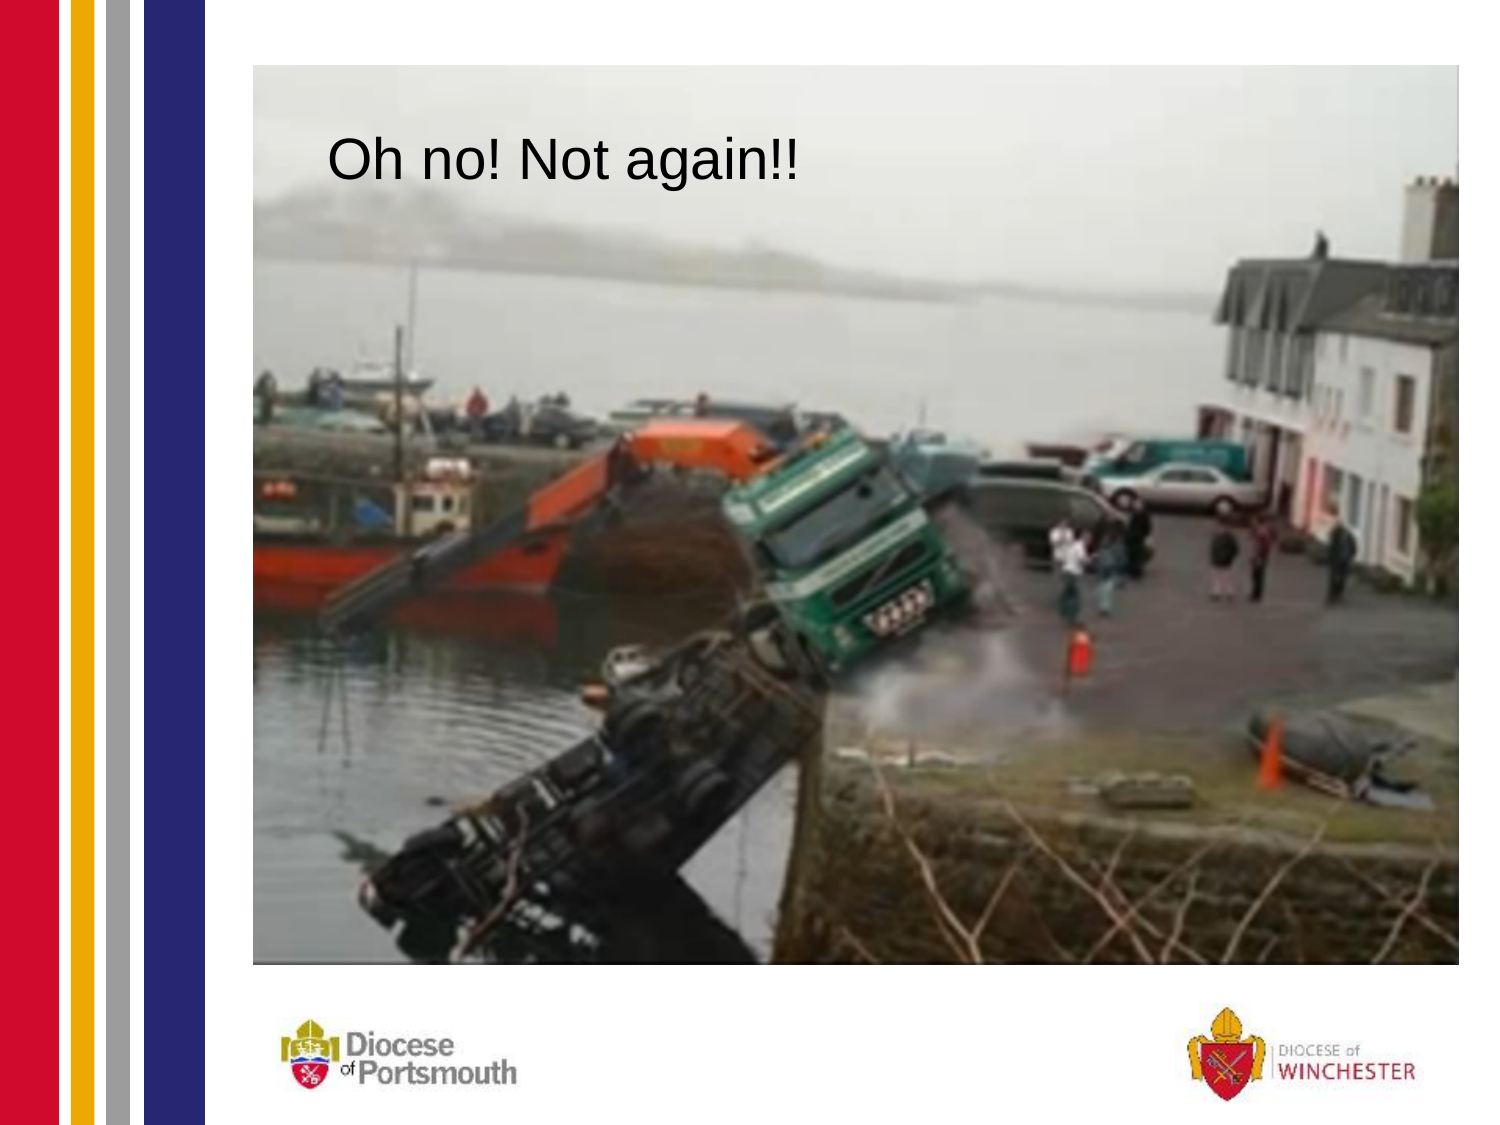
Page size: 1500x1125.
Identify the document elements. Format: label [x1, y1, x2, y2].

picture [253, 65, 1459, 965]
picture [1175, 1003, 1424, 1106]
picture [277, 1017, 521, 1092]
